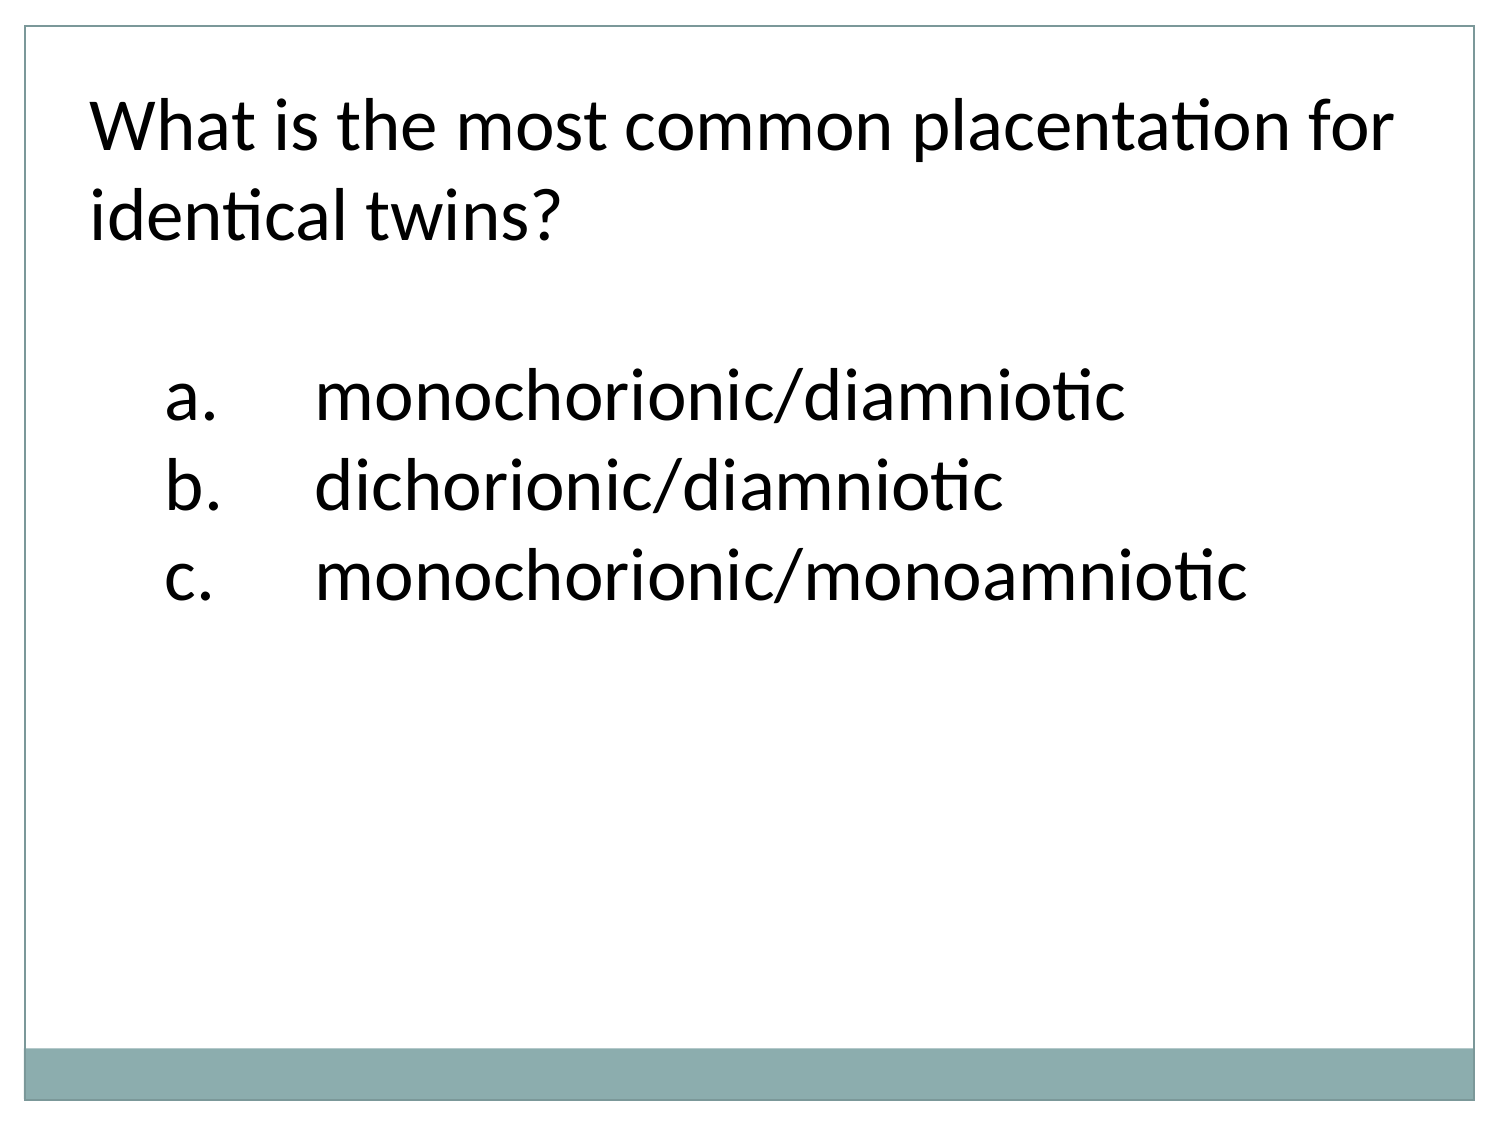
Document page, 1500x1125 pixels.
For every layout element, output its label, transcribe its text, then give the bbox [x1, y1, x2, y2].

text_box What is the most common placentation for identical twins? a. monochorionic/diamniotic b. dichorionic/diamniotic c. monochorionic/monoamniotic [74, 75, 1413, 616]
